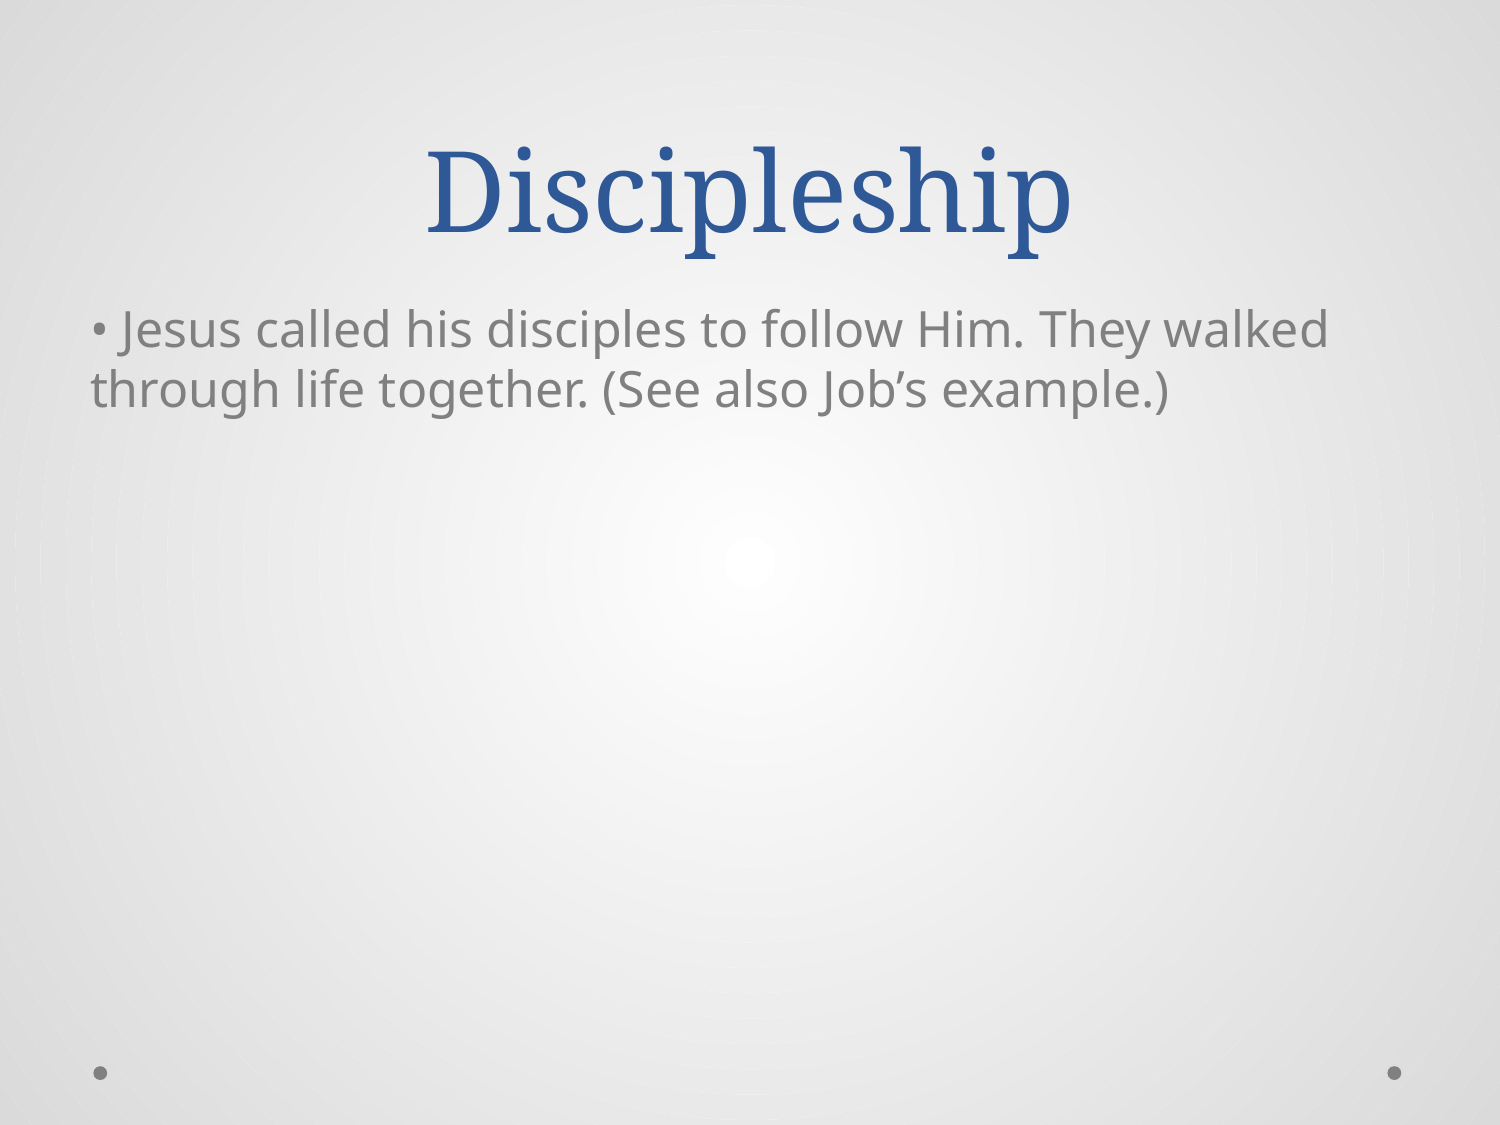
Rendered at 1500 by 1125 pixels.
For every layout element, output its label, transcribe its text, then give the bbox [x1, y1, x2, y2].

list • Jesus called his disciples to follow Him. They walked through life together. (See also Job’s example.) [75, 290, 1425, 1005]
title Discipleship [75, 0, 1425, 263]
